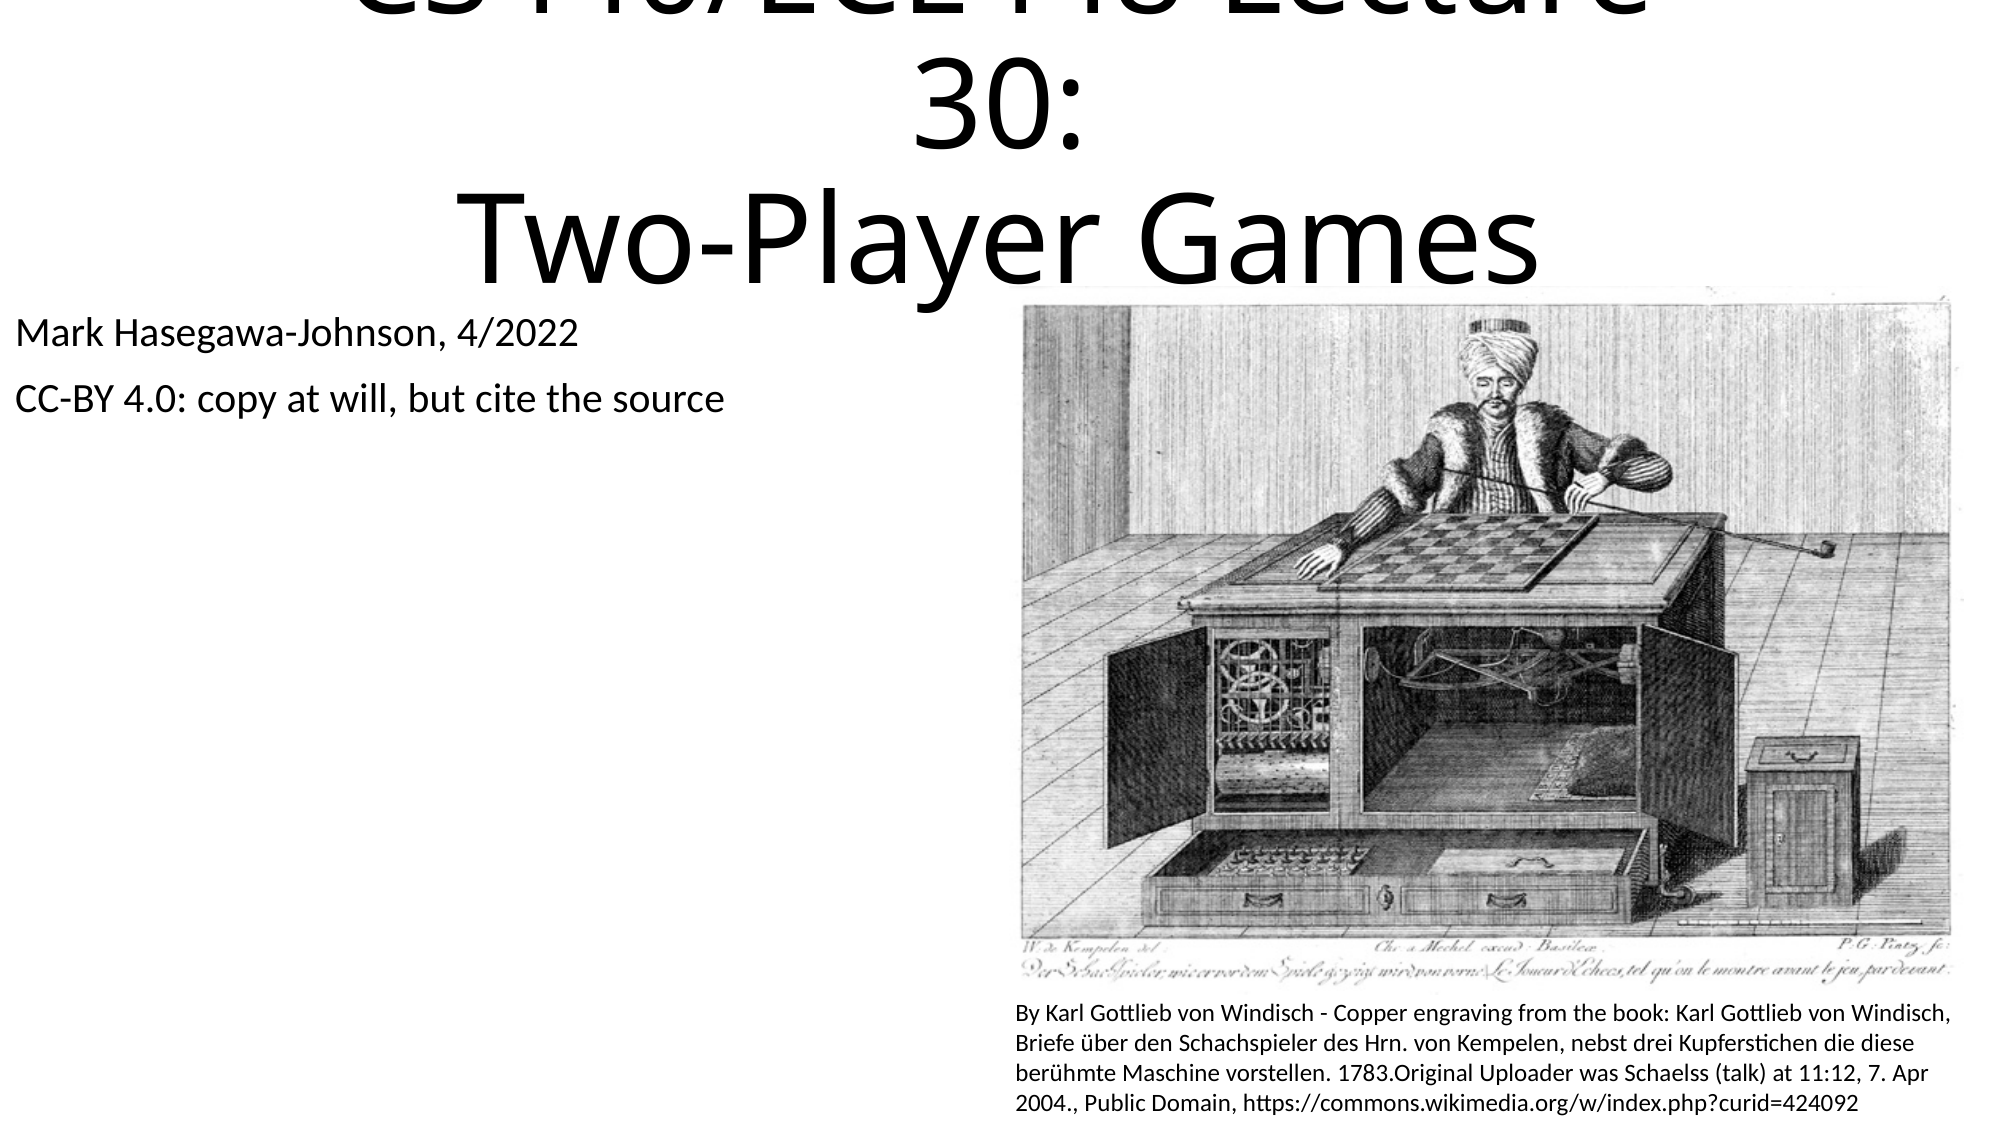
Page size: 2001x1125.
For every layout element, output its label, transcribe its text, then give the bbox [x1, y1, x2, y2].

picture [1009, 286, 1964, 995]
title CS440/ECE448 Lecture 30: Two-Player Games [249, 15, 1750, 319]
subtitle Mark Hasegawa-Johnson, 4/2022 CC-BY 4.0: copy at will, but cite the source [0, 303, 793, 531]
text_box By Karl Gottlieb von Windisch - Copper engraving from the book: Karl Gottlieb von Windisch, Briefe über den Schachspieler des Hrn. von Kempelen, nebst drei Kupferstichen die diese berühmte Maschine vorstellen. 1783.Original Uploader was Schaelss (talk) at 11:12, 7. Apr 2004., Public Domain, https://commons.wikimedia.org/w/index.php?curid=424092 [1000, 988, 2000, 1124]
